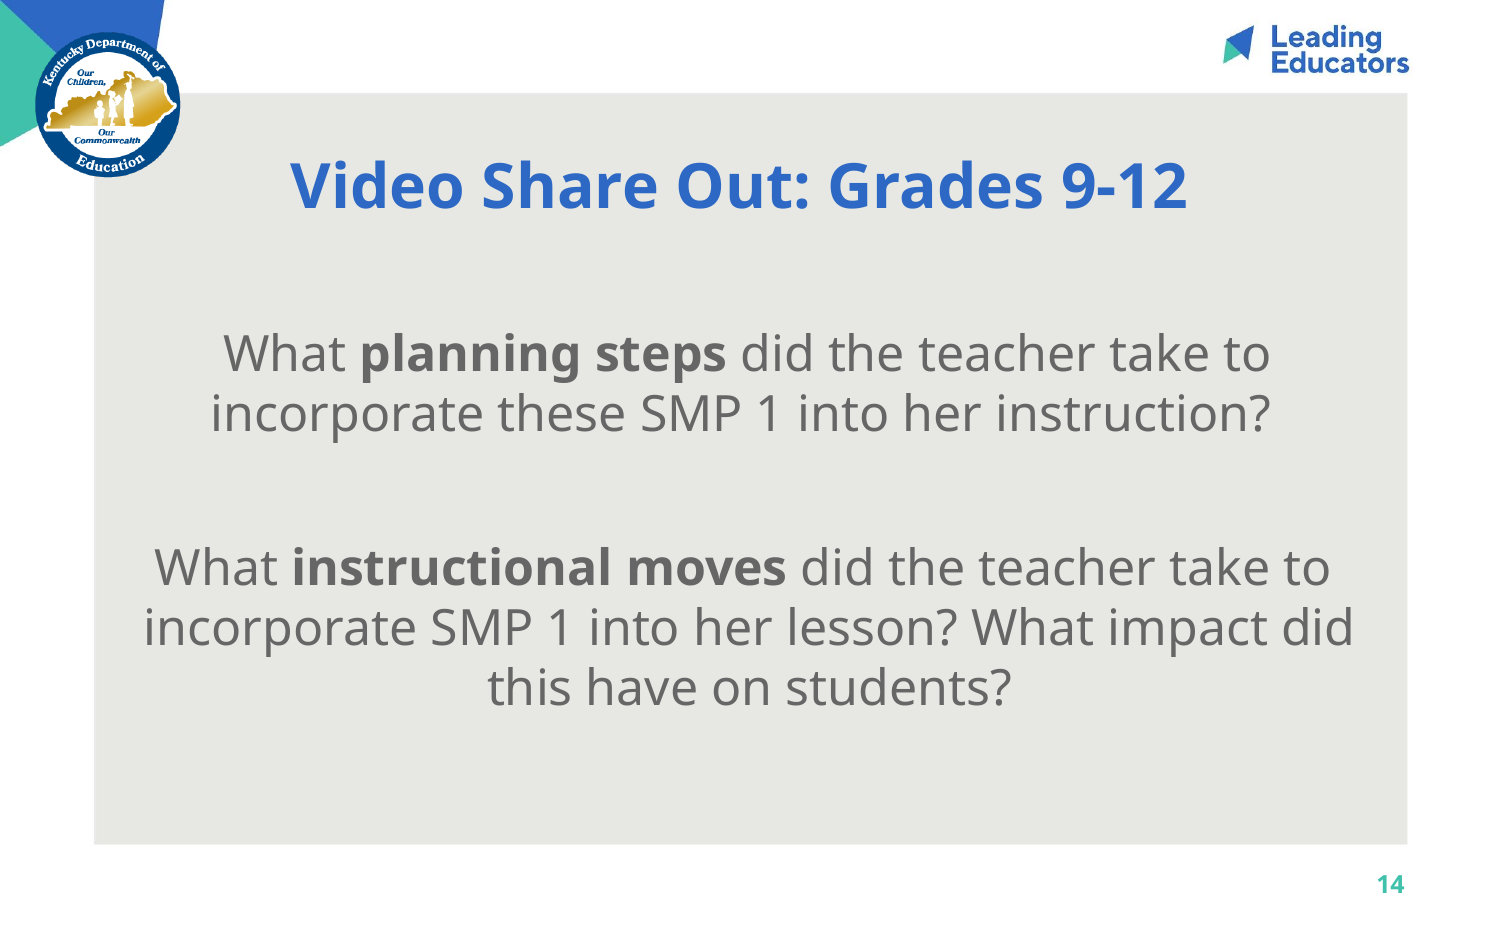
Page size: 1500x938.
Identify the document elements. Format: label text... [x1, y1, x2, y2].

title Video Share Out: Grades 9-12 [102, 120, 1393, 247]
picture [0, 0, 1500, 938]
text_box 14 [1149, 849, 1480, 922]
text_box What instructional moves did the teacher take to incorporate SMP 1 into her lesson? What impact did this have on students? [121, 520, 1379, 763]
text_box What planning steps did the teacher take to incorporate these SMP 1 into her instruction? [110, 306, 1385, 491]
